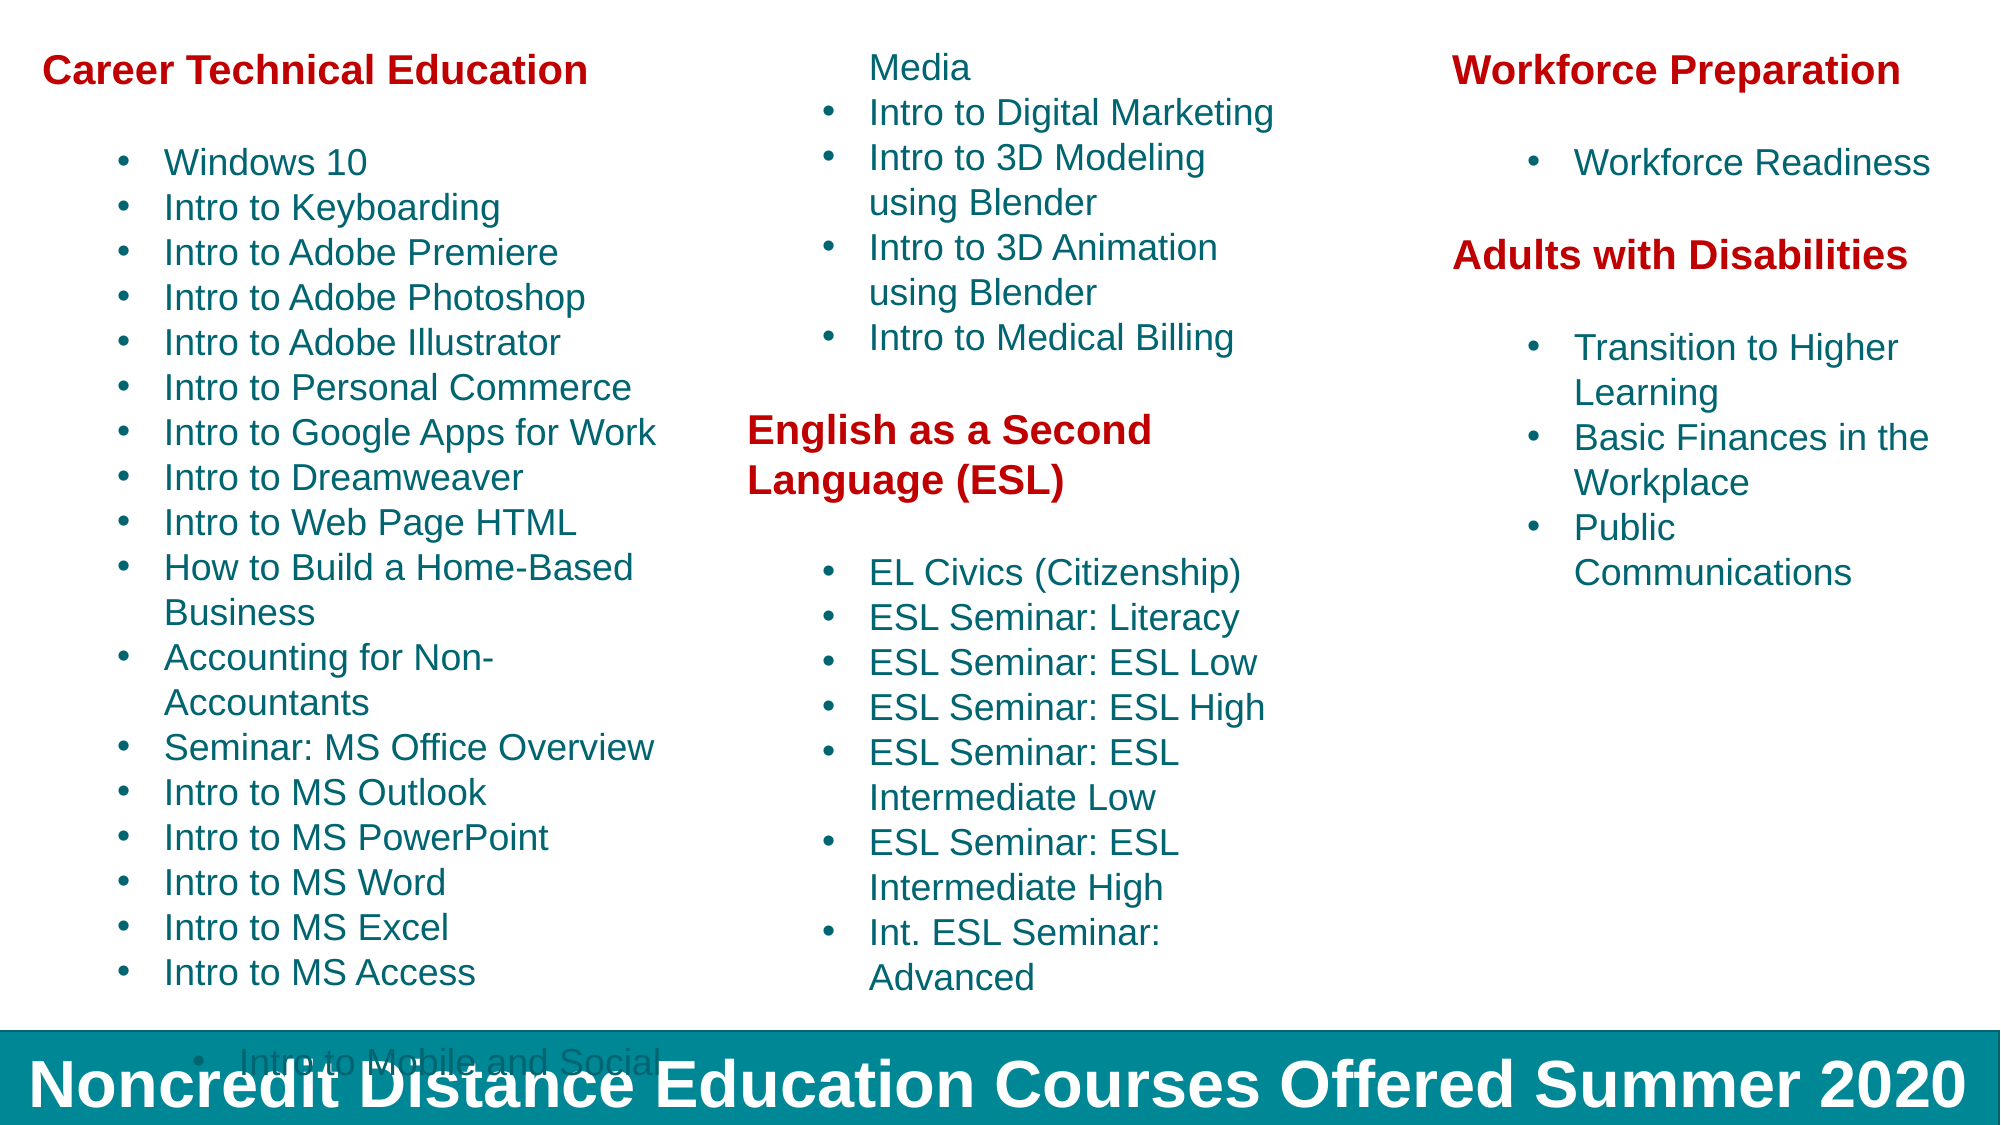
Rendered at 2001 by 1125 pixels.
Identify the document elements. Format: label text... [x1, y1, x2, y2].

text_box Noncredit Distance Education Courses Offered Summer 2020 [0, 1030, 2000, 1125]
text_box Career Technical Education Windows 10 Intro to Keyboarding Intro to Adobe Premiere Intro to Adobe Photoshop Intro to Adobe Illustrator Intro to Personal Commerce Intro to Google Apps for Work Intro to Dreamweaver Intro to Web Page HTML How to Build a Home-Based Business Accounting for Non-Accountants Seminar: MS Office Overview Intro to MS Outlook Intro to MS PowerPoint Intro to MS Word Intro to MS Excel Intro to MS Access Intro to Mobile and Social Media Intro to Digital Marketing Intro to 3D Modeling using Blender Intro to 3D Animation using Blender Intro to Medical Billing English as a Second Language (ESL) EL Civics (Citizenship) ESL Seminar: Literacy ESL Seminar: ESL Low ESL Seminar: ESL High ESL Seminar: ESL Intermediate Low ESL Seminar: ESL Intermediate High Int. ESL Seminar: Advanced Workforce Preparation Workforce Readiness Adults with Disabilities Transition to Higher Learning Basic Finances in the Workplace Public Communications [27, 35, 1947, 1095]
